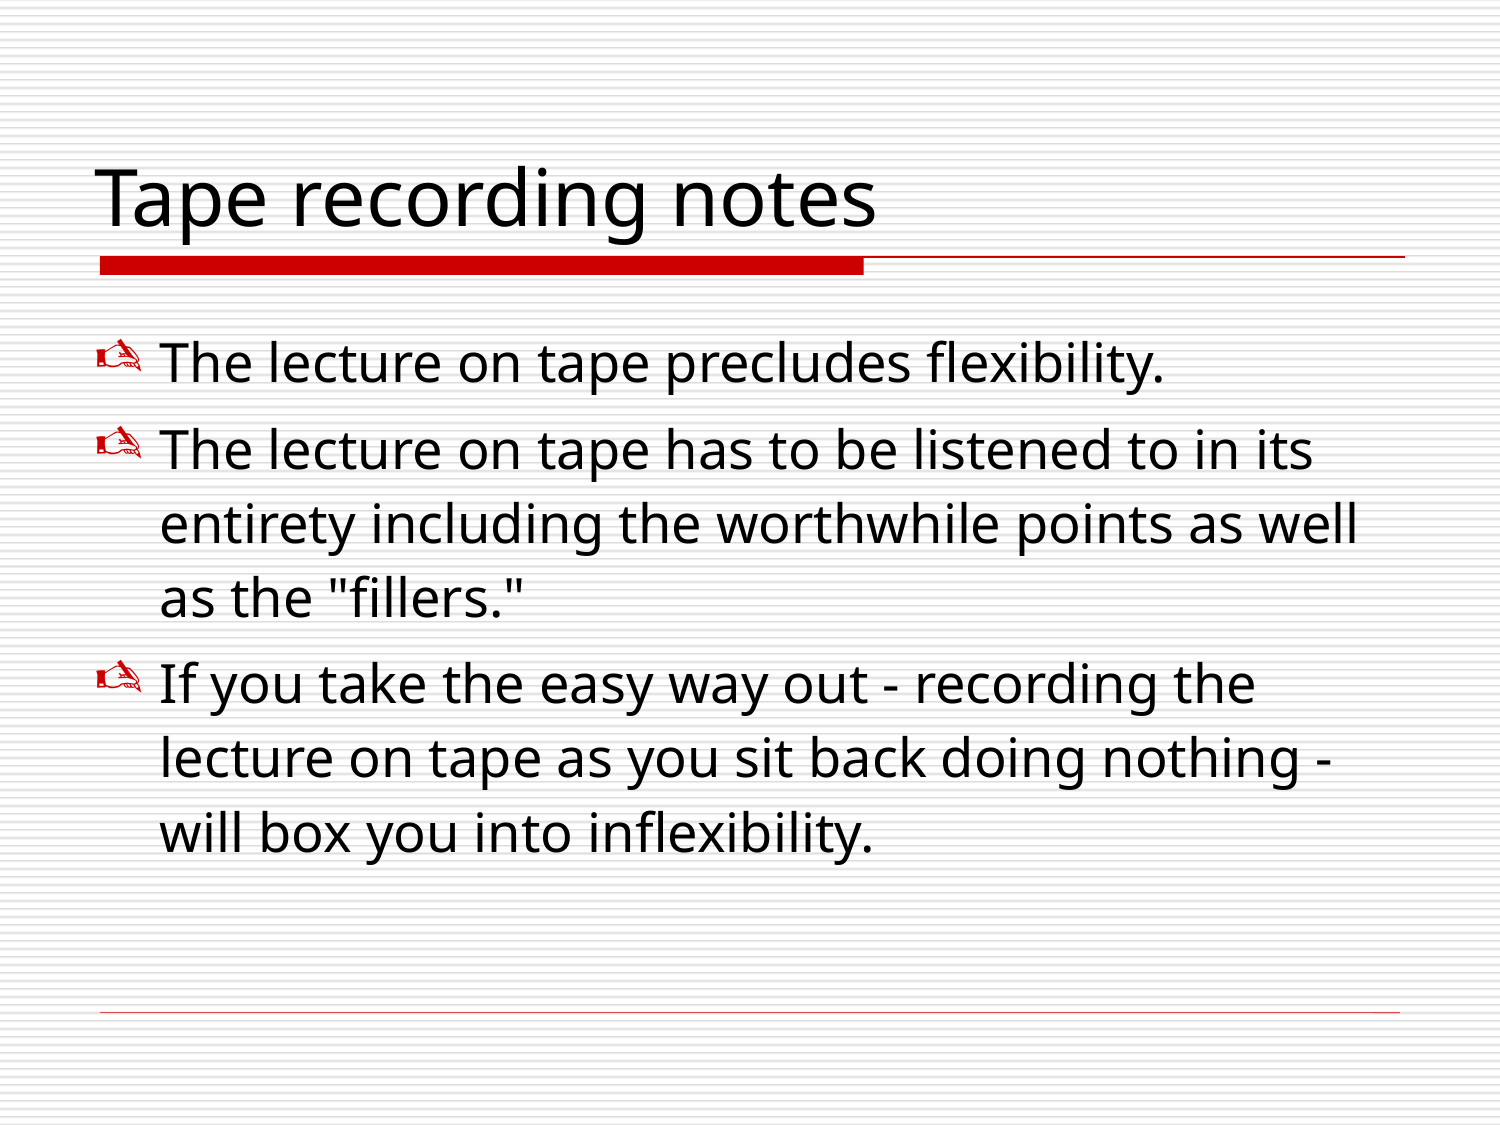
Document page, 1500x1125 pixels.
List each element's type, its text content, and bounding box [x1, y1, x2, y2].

picture [0, 0, 1500, 1125]
list The lecture on tape precludes flexibility. The lecture on tape has to be listened to in its entirety including the worthwhile points as well as the "fillers." If you take the easy way out - recording the lecture on tape as you sit back doing nothing - will box you into inflexibility. [92, 324, 1406, 988]
title Tape recording notes [94, 50, 1407, 250]
